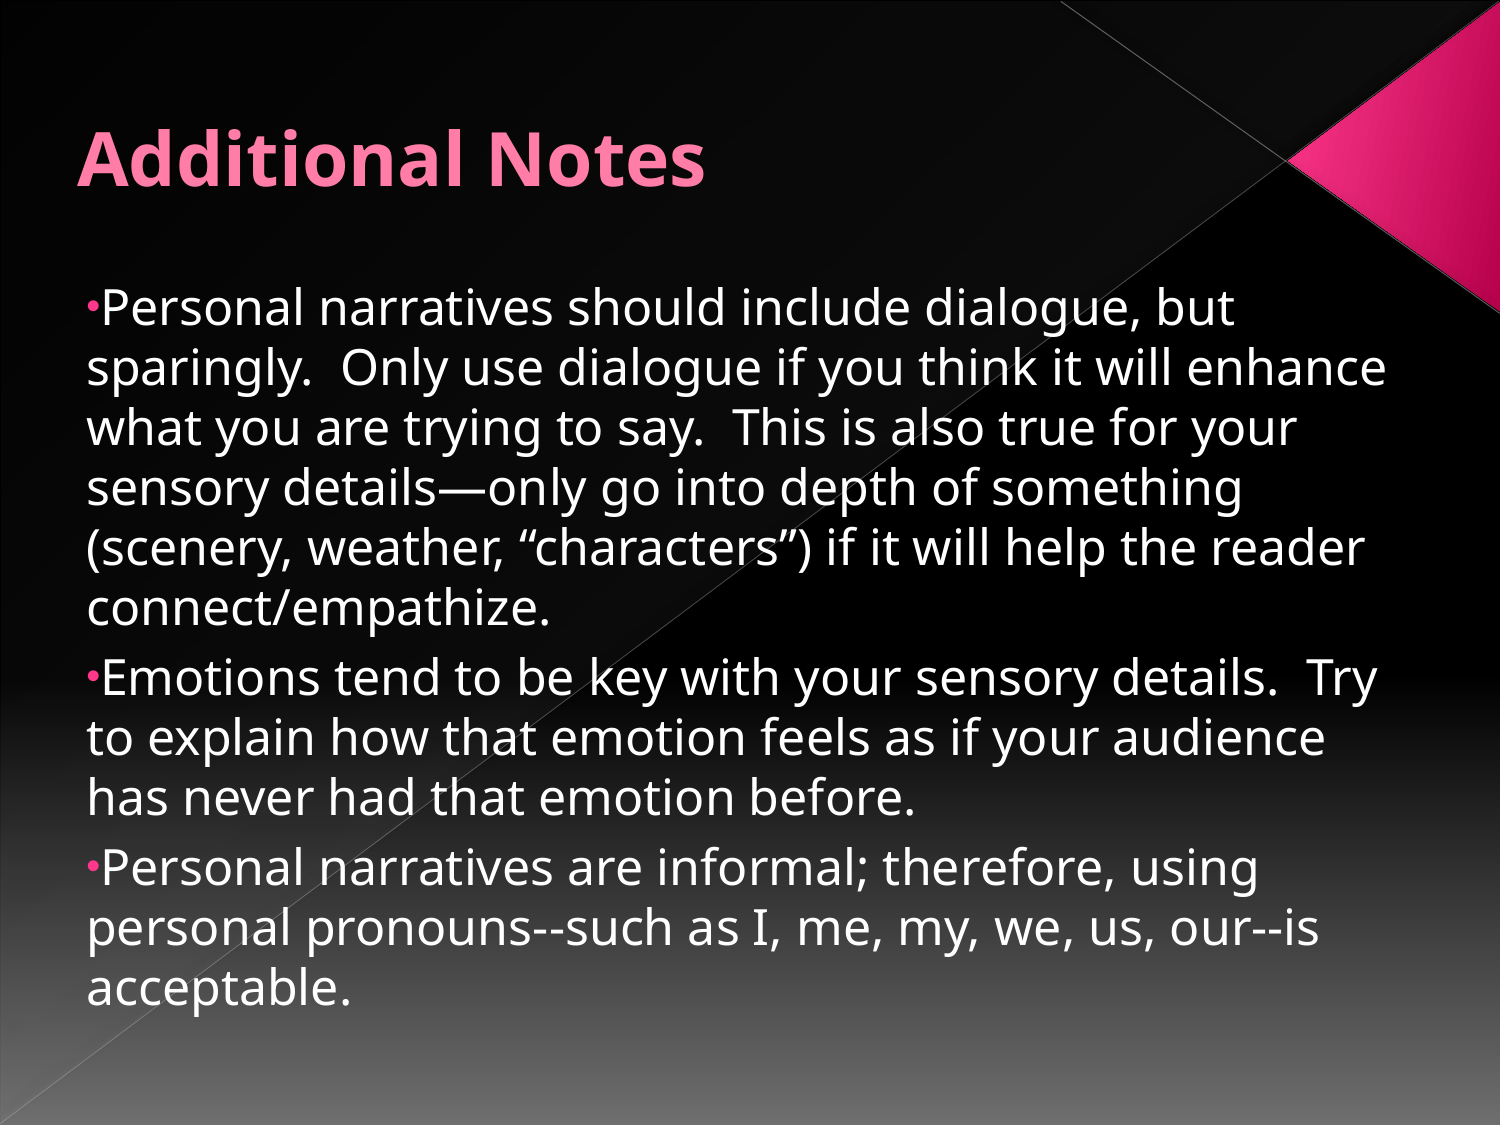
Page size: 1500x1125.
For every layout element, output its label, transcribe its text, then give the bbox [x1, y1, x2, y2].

title Additional Notes [62, 44, 1250, 267]
list Personal narratives should include dialogue, but sparingly. Only use dialogue if you think it will enhance what you are trying to say. This is also true for your sensory details—only go into depth of something (scenery, weather, “characters”) if it will help the reader connect/empathize. Emotions tend to be key with your sensory details. Try to explain how that emotion feels as if your audience has never had that emotion before. Personal narratives are informal; therefore, using personal pronouns--such as I, me, my, we, us, our--is acceptable. [62, 267, 1438, 1088]
